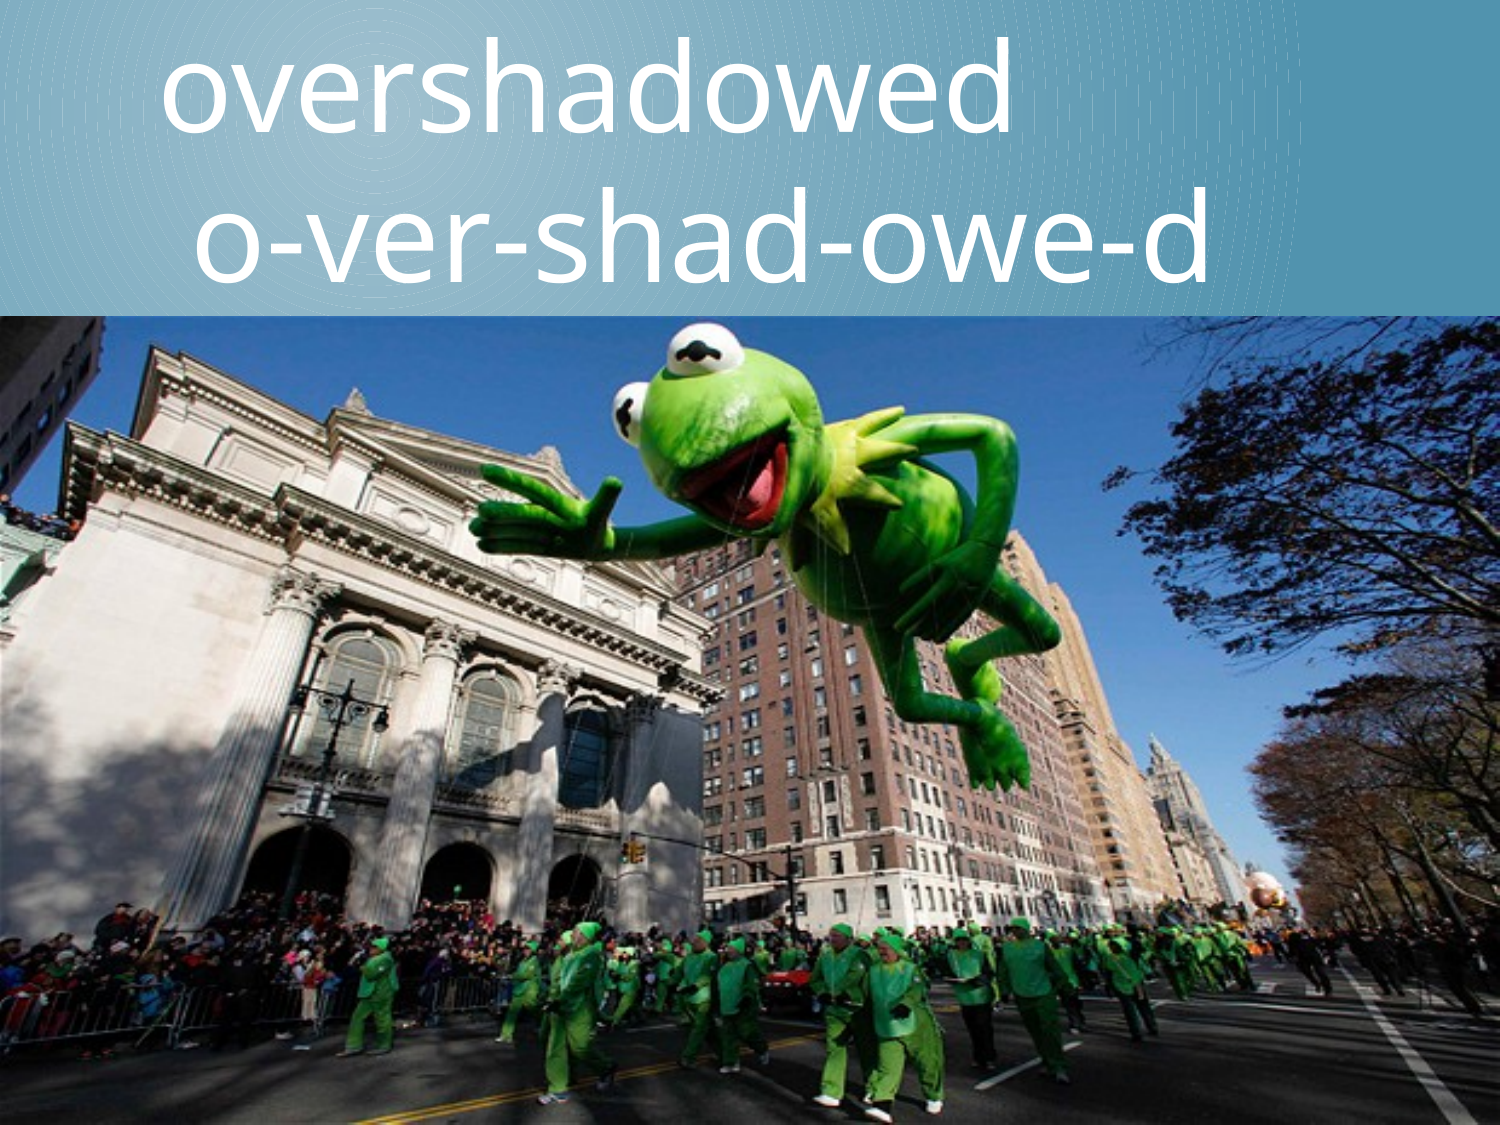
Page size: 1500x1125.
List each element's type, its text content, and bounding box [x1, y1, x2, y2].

text_box overshadowed o-ver-shad-owe-d [143, 0, 1264, 313]
picture [0, 316, 1500, 1125]
